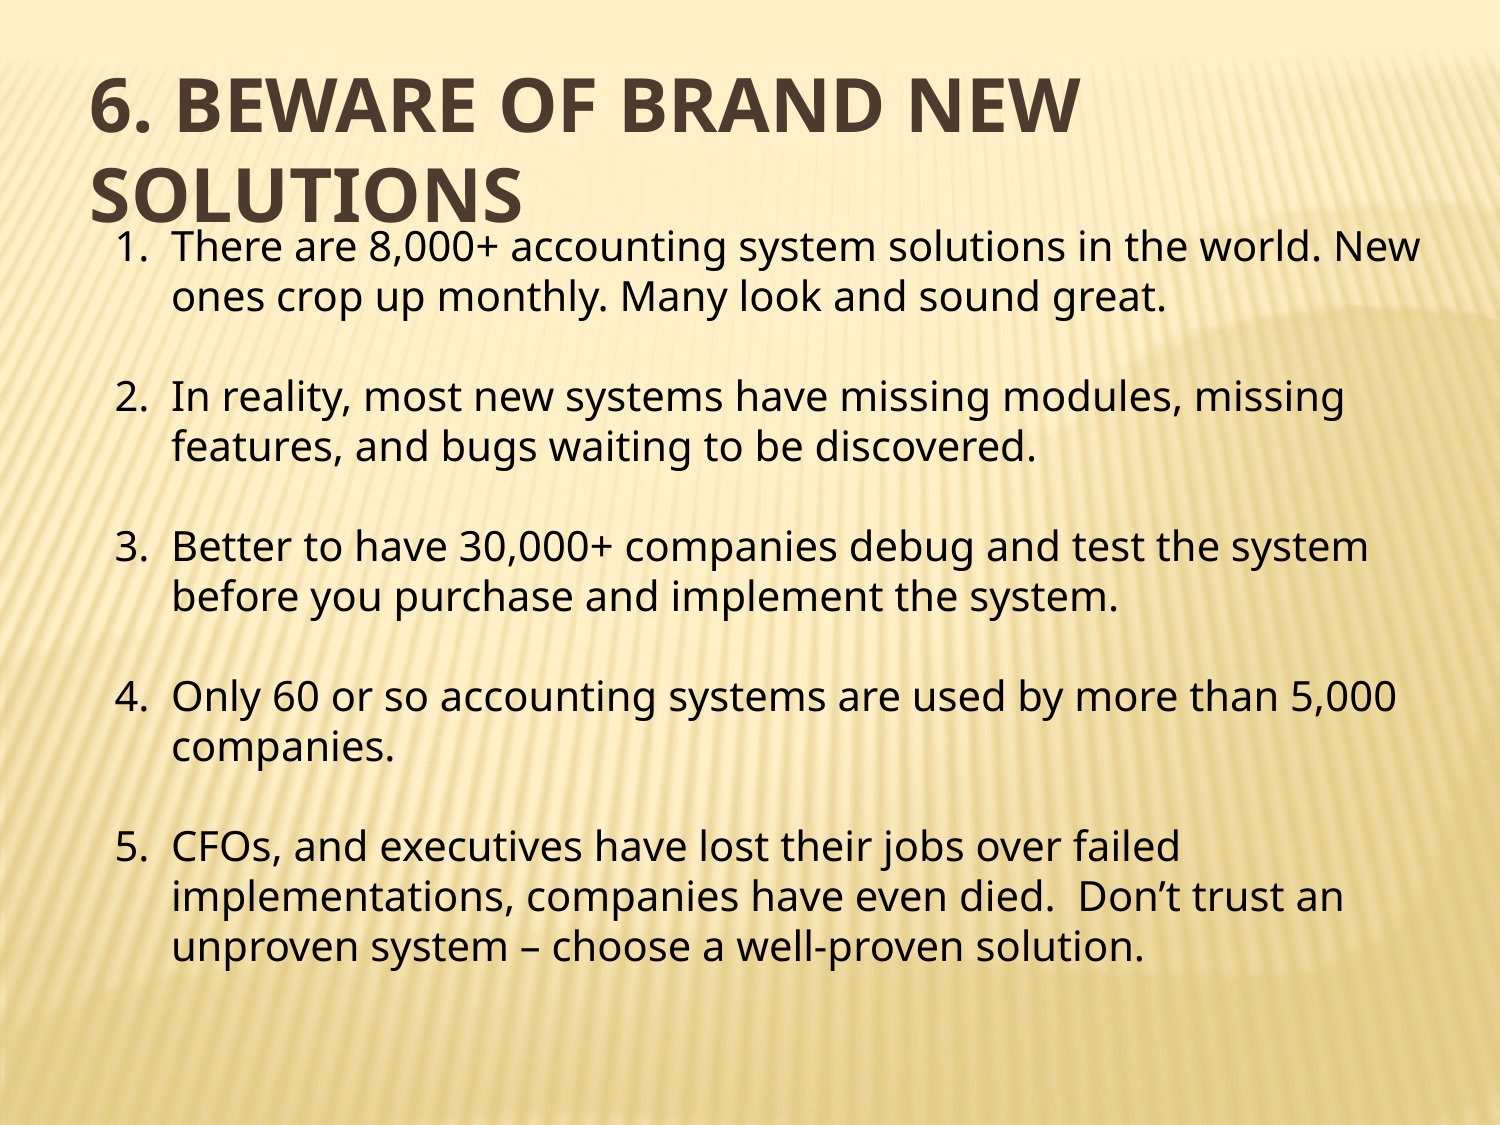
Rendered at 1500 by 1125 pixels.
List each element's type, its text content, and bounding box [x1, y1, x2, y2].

text_box There are 8,000+ accounting system solutions in the world. New ones crop up monthly. Many look and sound great. In reality, most new systems have missing modules, missing features, and bugs waiting to be discovered. Better to have 30,000+ companies debug and test the system before you purchase and implement the system. Only 60 or so accounting systems are used by more than 5,000 companies. CFOs, and executives have lost their jobs over failed implementations, companies have even died. Don’t trust an unproven system – choose a well-proven solution. [99, 292, 1438, 978]
text_box 6. Beware of brand new solutions [74, 50, 1438, 292]
